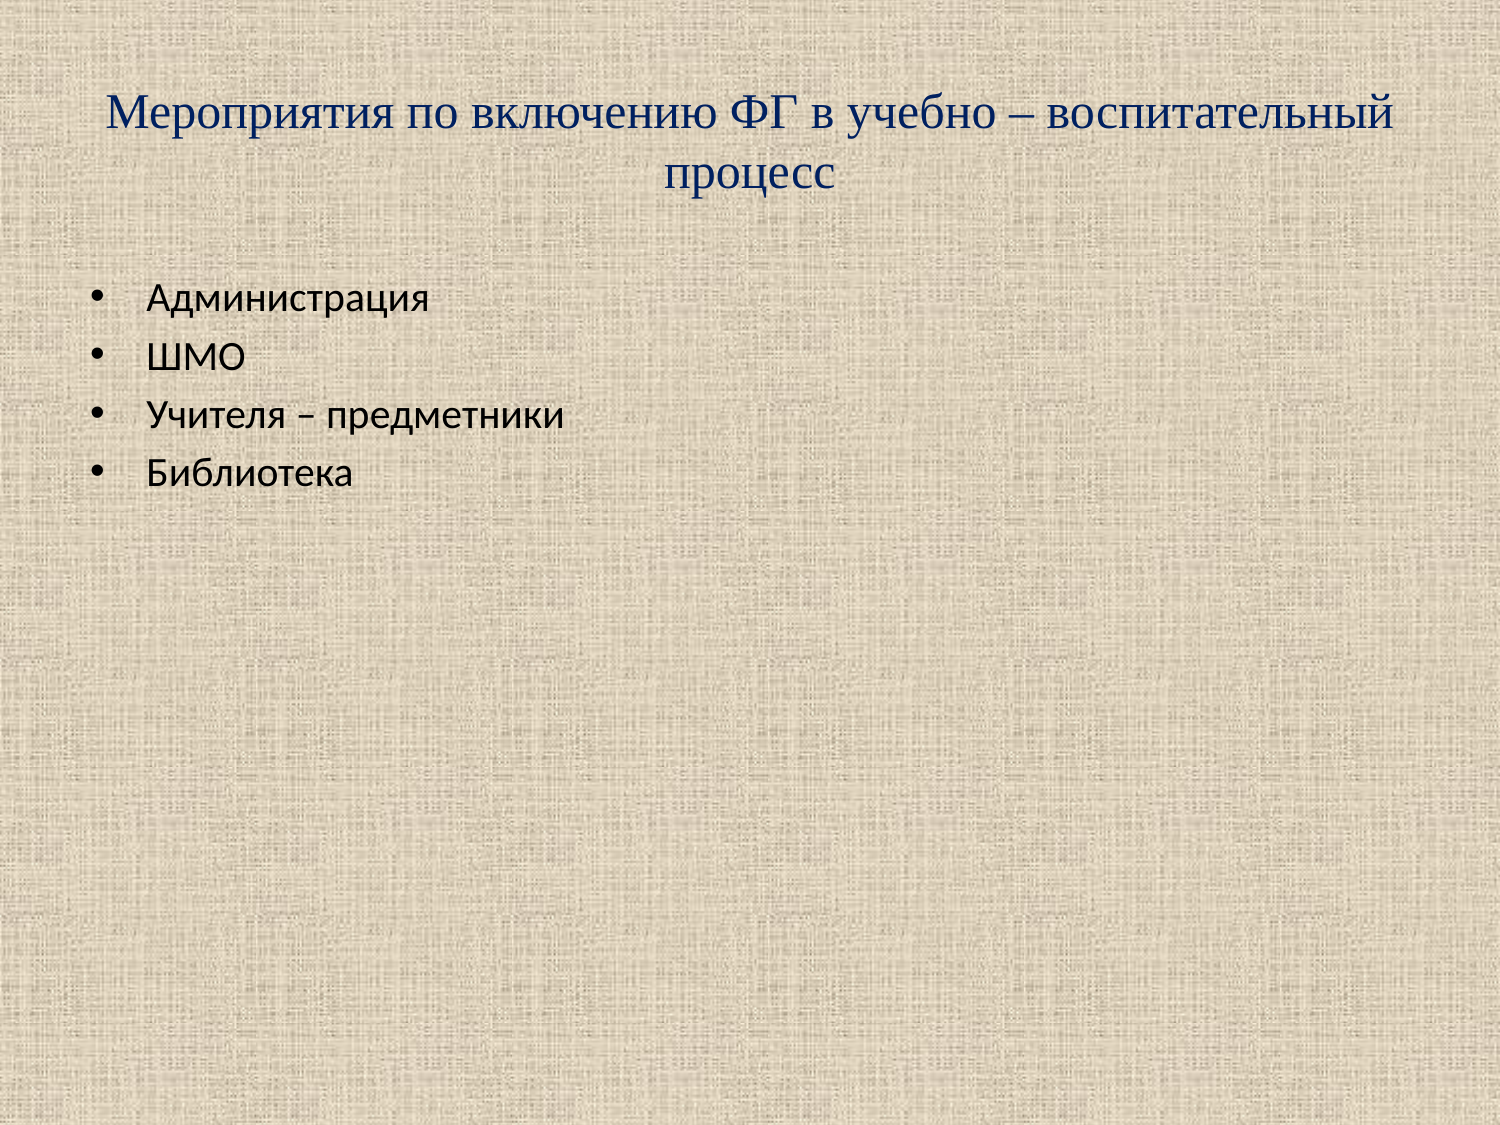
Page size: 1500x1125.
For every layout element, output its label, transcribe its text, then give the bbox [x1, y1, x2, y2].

title Мероприятия по включению ФГ в учебно – воспитательный процесс [75, 45, 1425, 233]
list Администрация ШМО Учителя – предметники Библиотека [75, 262, 1425, 1005]
picture [0, 0, 1500, 1125]
